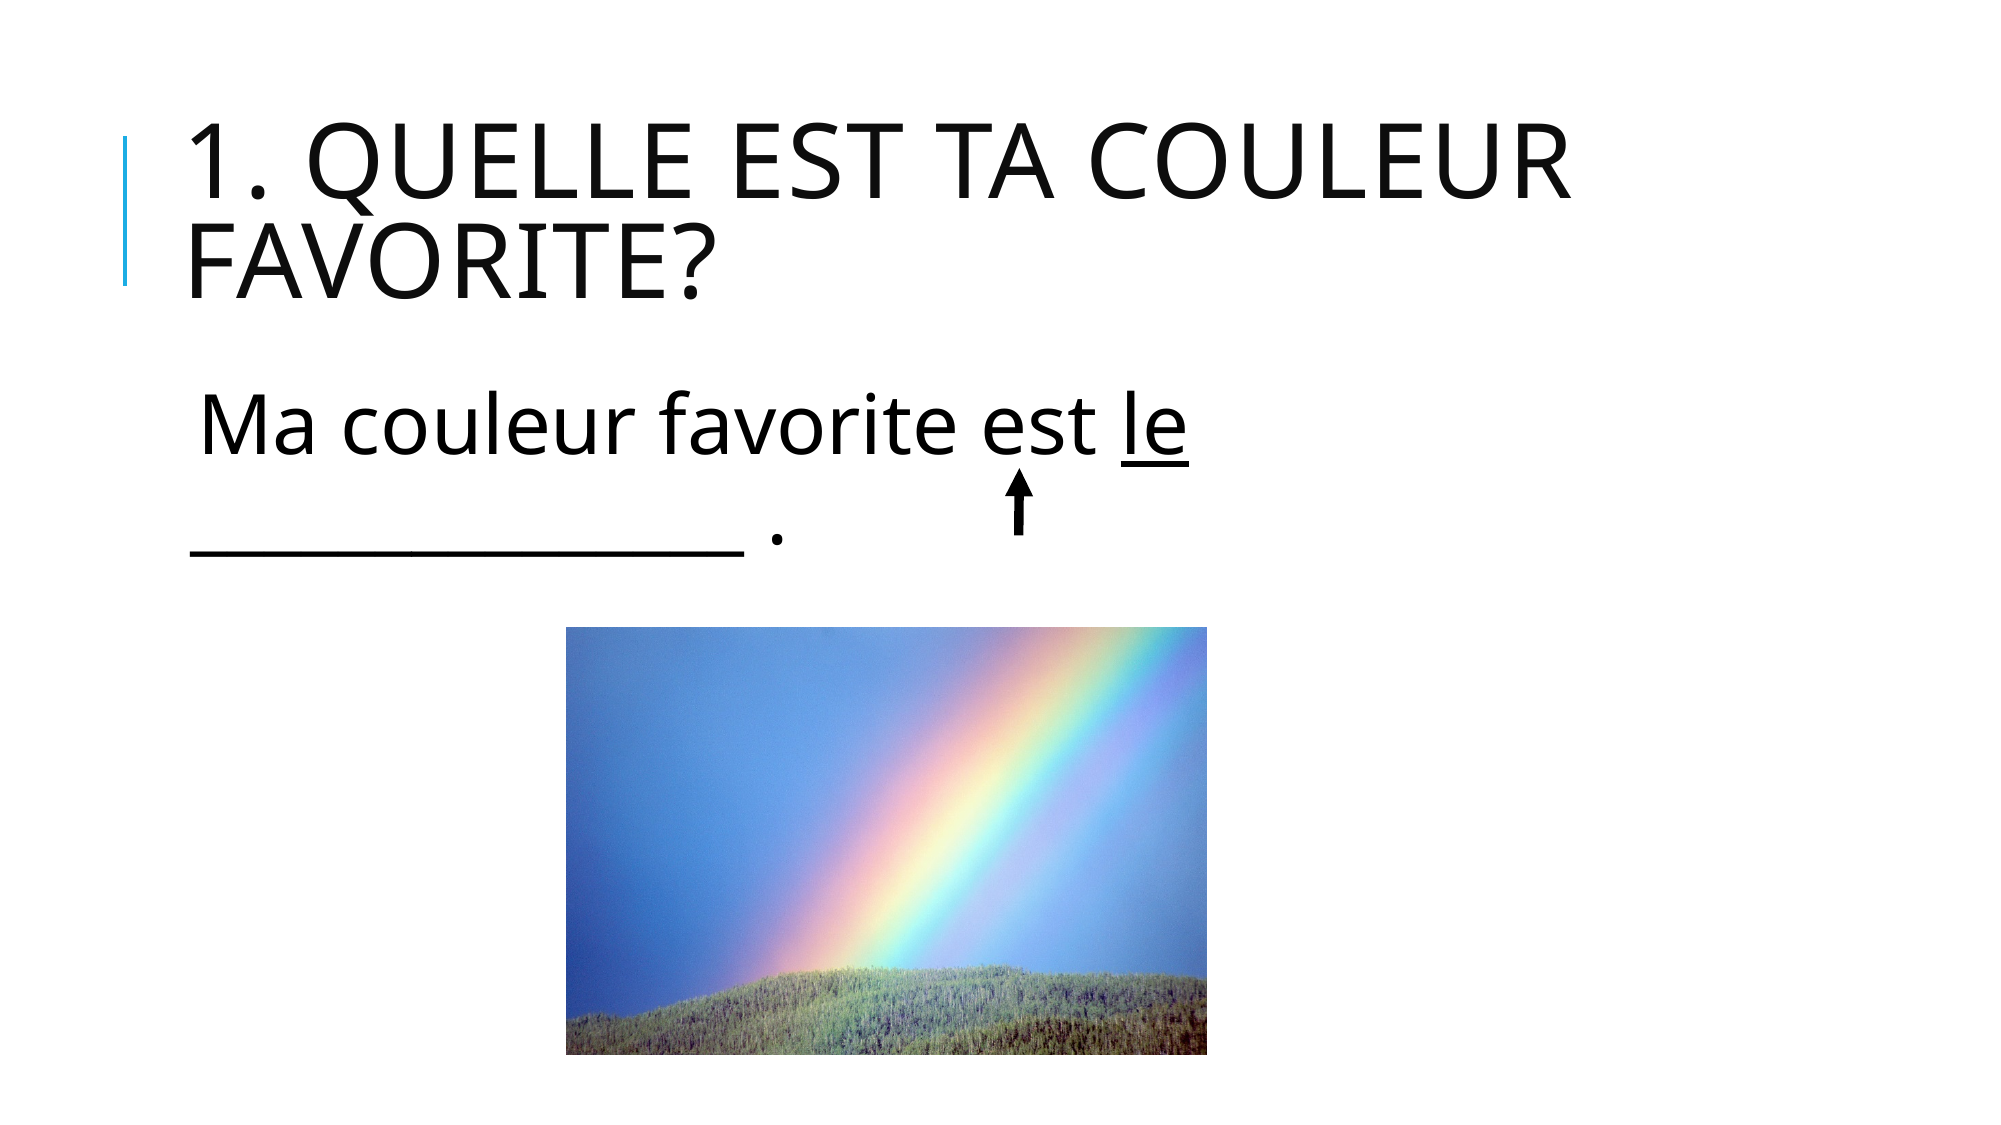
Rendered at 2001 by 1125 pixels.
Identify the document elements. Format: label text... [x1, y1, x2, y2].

list Ma couleur favorite est le _______________ . [168, 375, 1763, 1035]
picture [566, 627, 1207, 1055]
title 1. Quelle est ta couleur favorite? [168, 96, 1763, 342]
